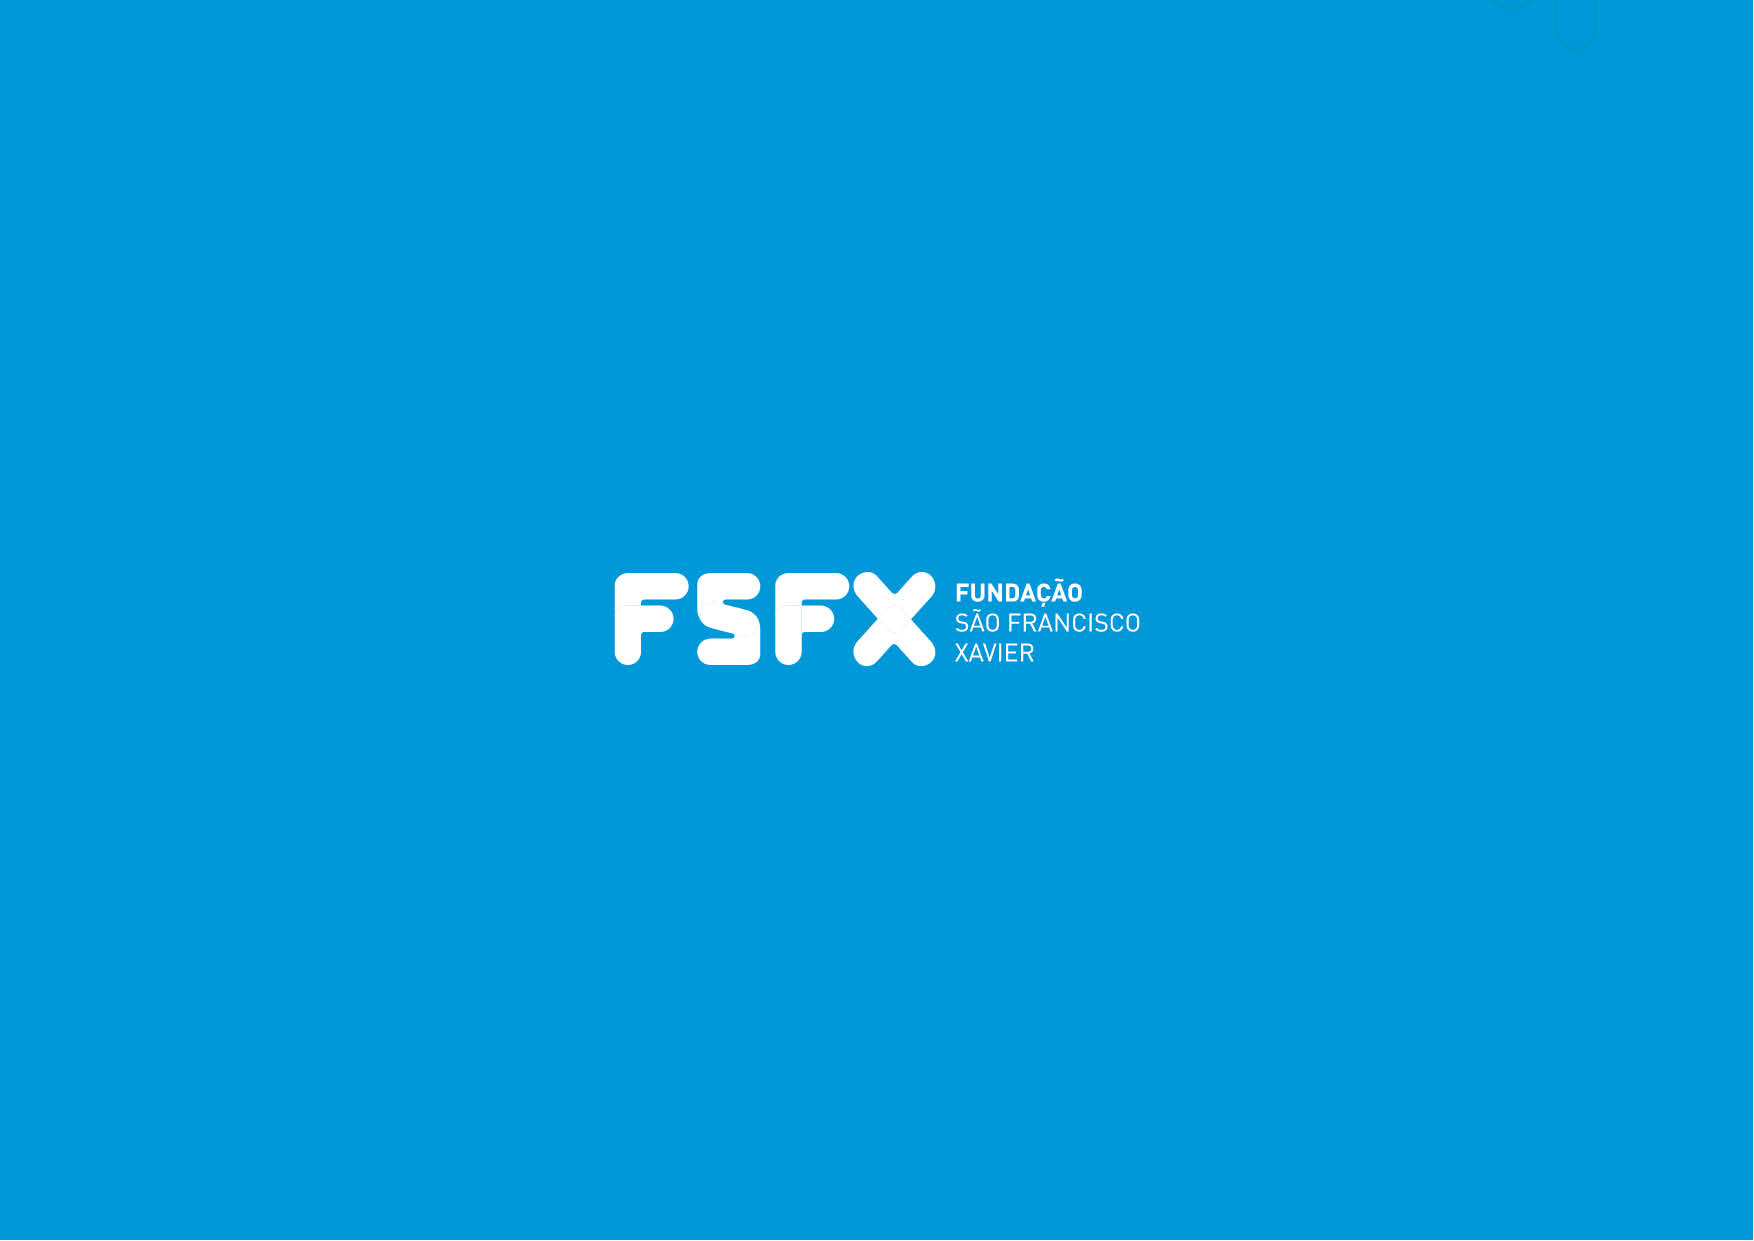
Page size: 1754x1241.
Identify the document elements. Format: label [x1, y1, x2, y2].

picture [1007, 583, 1019, 601]
picture [1021, 644, 1033, 661]
picture [1004, 644, 1017, 661]
picture [1096, 614, 1123, 631]
picture [1037, 583, 1050, 607]
picture [989, 583, 1001, 602]
picture [1021, 583, 1035, 602]
picture [1023, 613, 1036, 631]
picture [852, 572, 935, 666]
picture [1039, 621, 1051, 630]
picture [970, 644, 983, 662]
picture [970, 614, 984, 631]
picture [987, 649, 994, 661]
picture [775, 574, 849, 664]
picture [955, 643, 967, 661]
picture [615, 574, 689, 664]
picture [1052, 579, 1066, 602]
picture [1062, 614, 1068, 631]
picture [1010, 614, 1020, 631]
picture [1073, 615, 1085, 631]
picture [956, 614, 967, 631]
picture [1126, 614, 1140, 631]
picture [986, 614, 998, 631]
picture [1055, 613, 1061, 631]
picture [1042, 613, 1047, 623]
picture [698, 573, 761, 665]
picture [957, 583, 984, 603]
picture [1113, 614, 1125, 618]
picture [1068, 583, 1083, 602]
